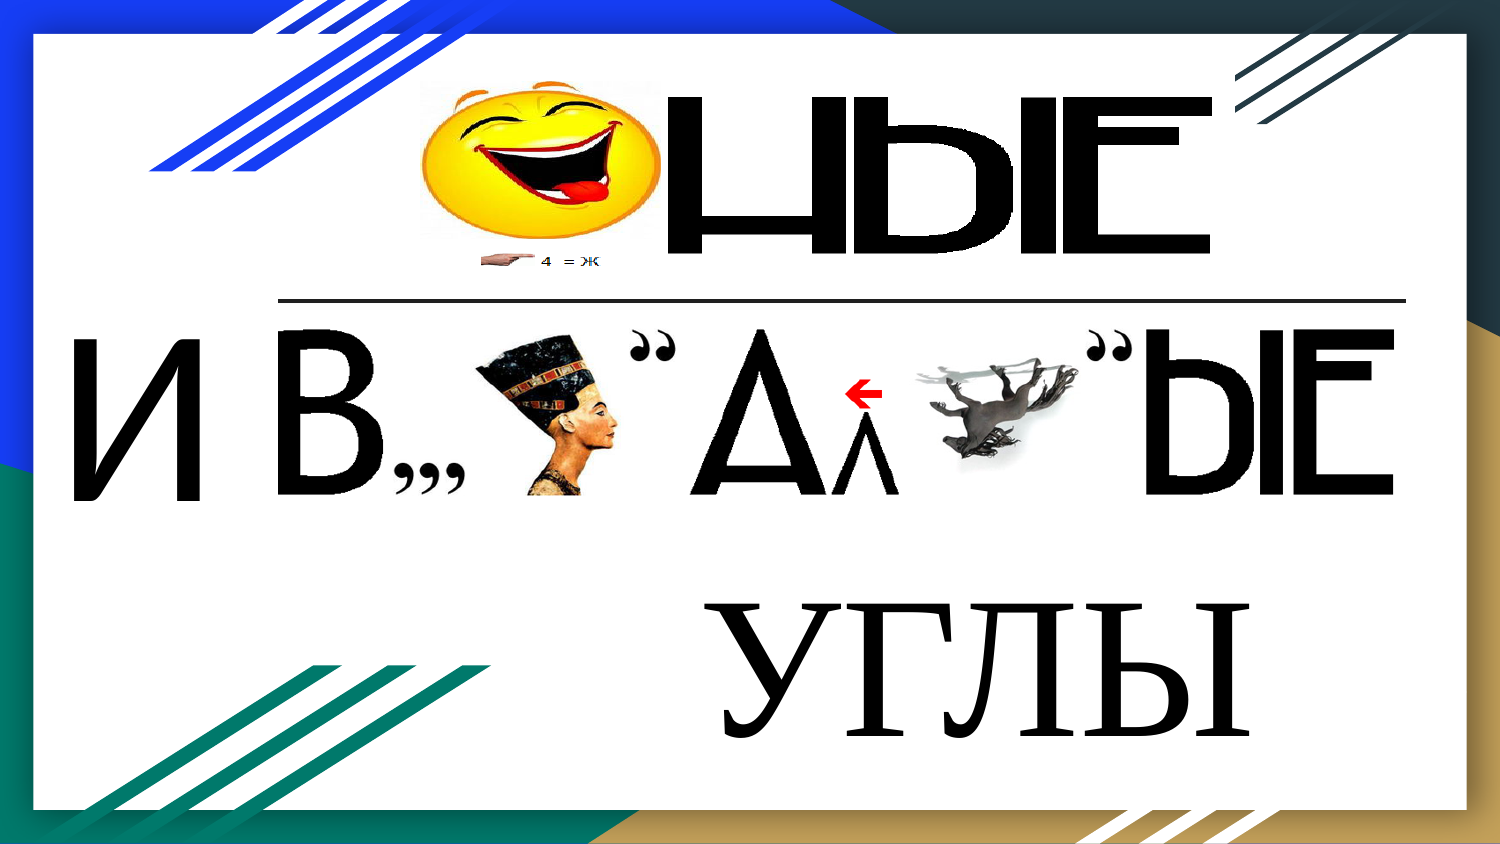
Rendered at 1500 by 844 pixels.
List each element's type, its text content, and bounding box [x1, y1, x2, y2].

text_box И [41, 234, 191, 567]
picture [407, 75, 1235, 273]
text_box УГЛЫ [683, 519, 1478, 793]
picture [277, 299, 1406, 505]
